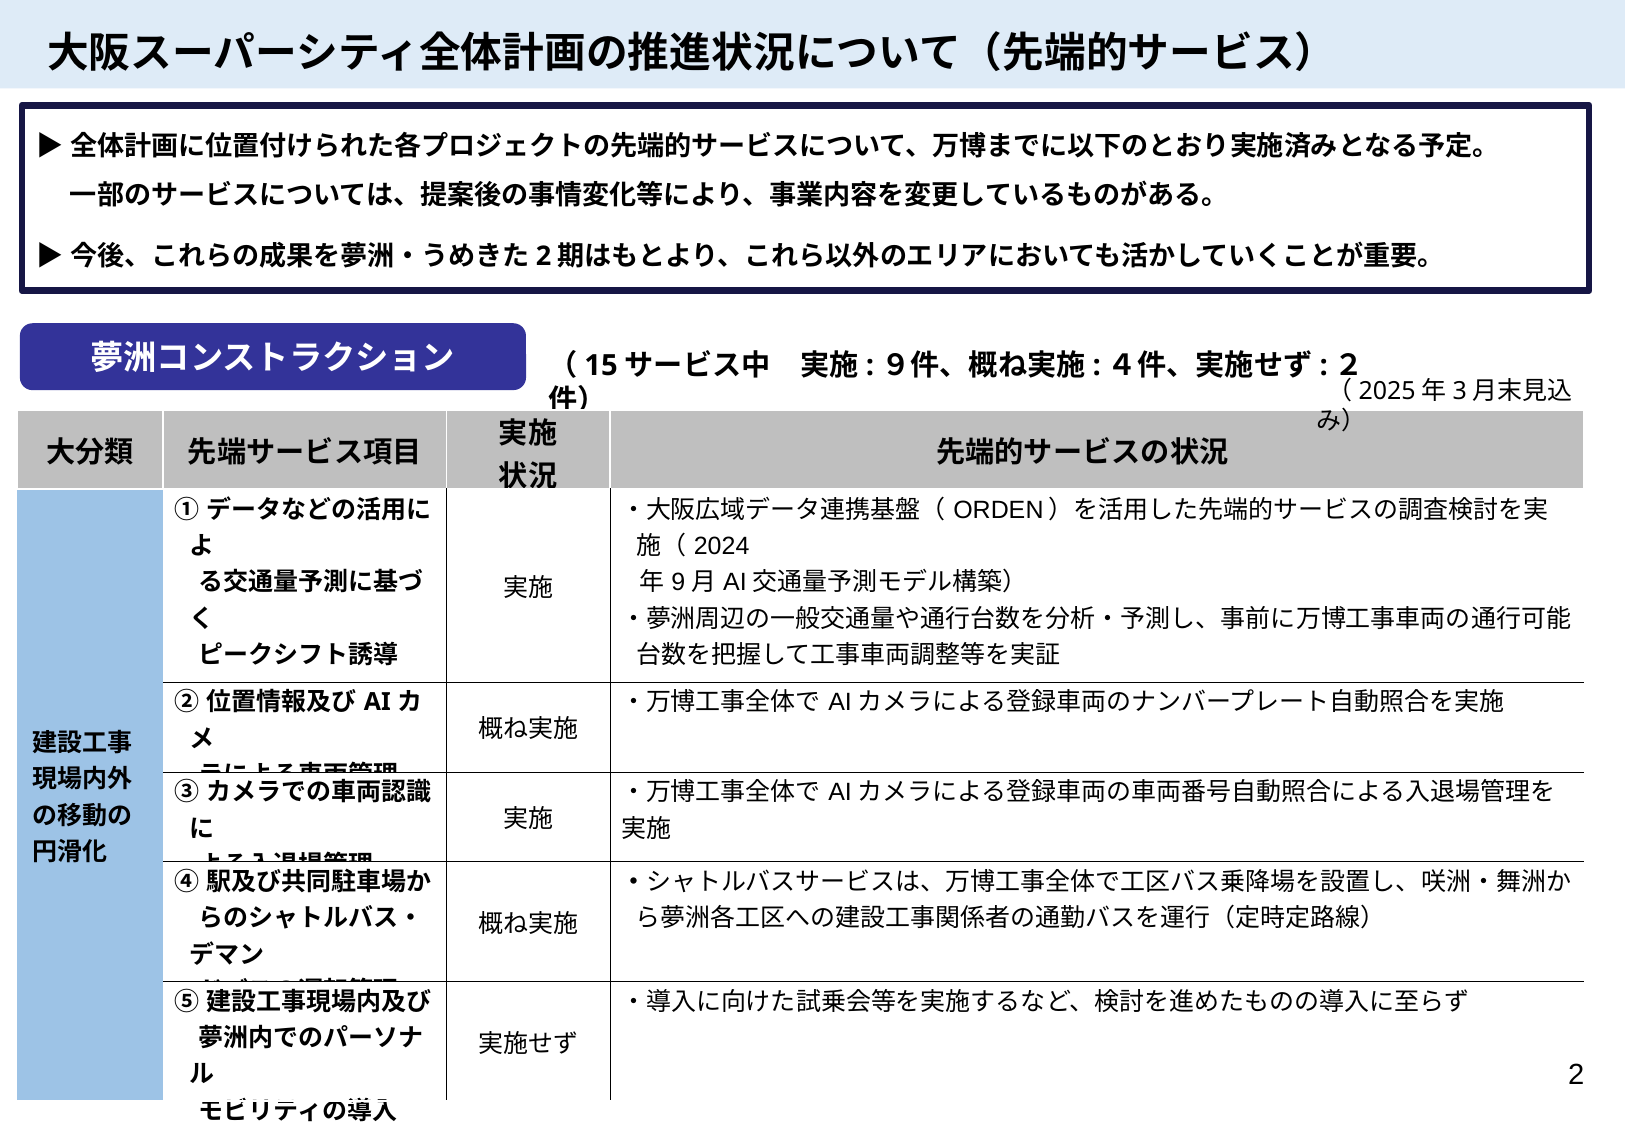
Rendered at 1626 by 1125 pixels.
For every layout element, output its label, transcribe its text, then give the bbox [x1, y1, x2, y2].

table_cell ③カメラでの車両認識に よる入退場管理 [163, 773, 446, 861]
table_cell 建設工事現場内外の移動の円滑化 [17, 490, 163, 1100]
text_box （15サービス中 実施:９件、概ね実施:４件、実施せず:２件） [533, 339, 1392, 409]
table_cell ・大阪広域データ連携基盤（ORDEN）を活用した先端的サービスの調査検討を実施（2024 年9月AI交通量予測モデル構築） ・夢洲周辺の一般交通量や通行台数を分析・予測し、事前に万博工事車両の通行可能台数を把握して工事車両調整等を実証 [611, 490, 1584, 682]
table_cell ・万博工事全体でAIカメラによる登録車両の車両番号自動照合による入退場管理を実施 [611, 773, 1584, 861]
table_cell ⑤建設工事現場内及び 夢洲内でのパーソナル モビリティの導入 [163, 982, 446, 1100]
table_cell ④駅及び共同駐車場か らのシャトルバス・デマン ドバスの運転管理 [163, 862, 446, 981]
text_box （2025年3月末見込み） [1301, 366, 1609, 442]
table_header 先端サービス項目 [164, 411, 446, 488]
table_cell 実施せず [447, 982, 610, 1100]
slide_number 2 [1220, 1048, 1600, 1100]
table_cell ①データなどの活用によ る交通量予測に基づく ピークシフト誘導 [163, 490, 446, 682]
text_box 大阪スーパーシティ全体計画の推進状況について（先端的サービス） [0, 0, 1625, 89]
table_cell ・シャトルバスサービスは、万博工事全体で工区バス乗降場を設置し、咲洲・舞洲から夢洲各工区への建設工事関係者の通勤バスを運行（定時定路線） [611, 862, 1584, 981]
table_header 先端的サービスの状況 [611, 411, 1583, 488]
table_header 大分類 [18, 411, 162, 488]
table_cell ・導入に向けた試乗会等を実施するなど、検討を進めたものの導入に至らず [611, 982, 1584, 1100]
table_cell ・万博工事全体でAIカメラによる登録車両のナンバープレート自動照合を実施 [611, 683, 1584, 772]
table_cell 実施 [447, 490, 610, 682]
table_header 実施 状況 [447, 411, 609, 488]
table_cell 概ね実施 [447, 862, 610, 981]
table_cell 実施 [447, 773, 610, 861]
table_cell 概ね実施 [447, 683, 610, 772]
text_box ▶全体計画に位置付けられた各プロジェクトの先端的サービスについて、万博までに以下のとおり実施済みとなる予定。 一部のサービスについては、提案後の事情変化等により、事業内容を変更しているものがある。 ▶今後、これらの成果を夢洲・うめきた2期はもとより、これら以外のエリアにおいても活かしていくことが重要。 [20, 103, 1591, 293]
table_cell ②位置情報及びAIカメ ラによる車両管理 [163, 683, 446, 772]
text_box 夢洲コンストラクション [19, 323, 527, 391]
